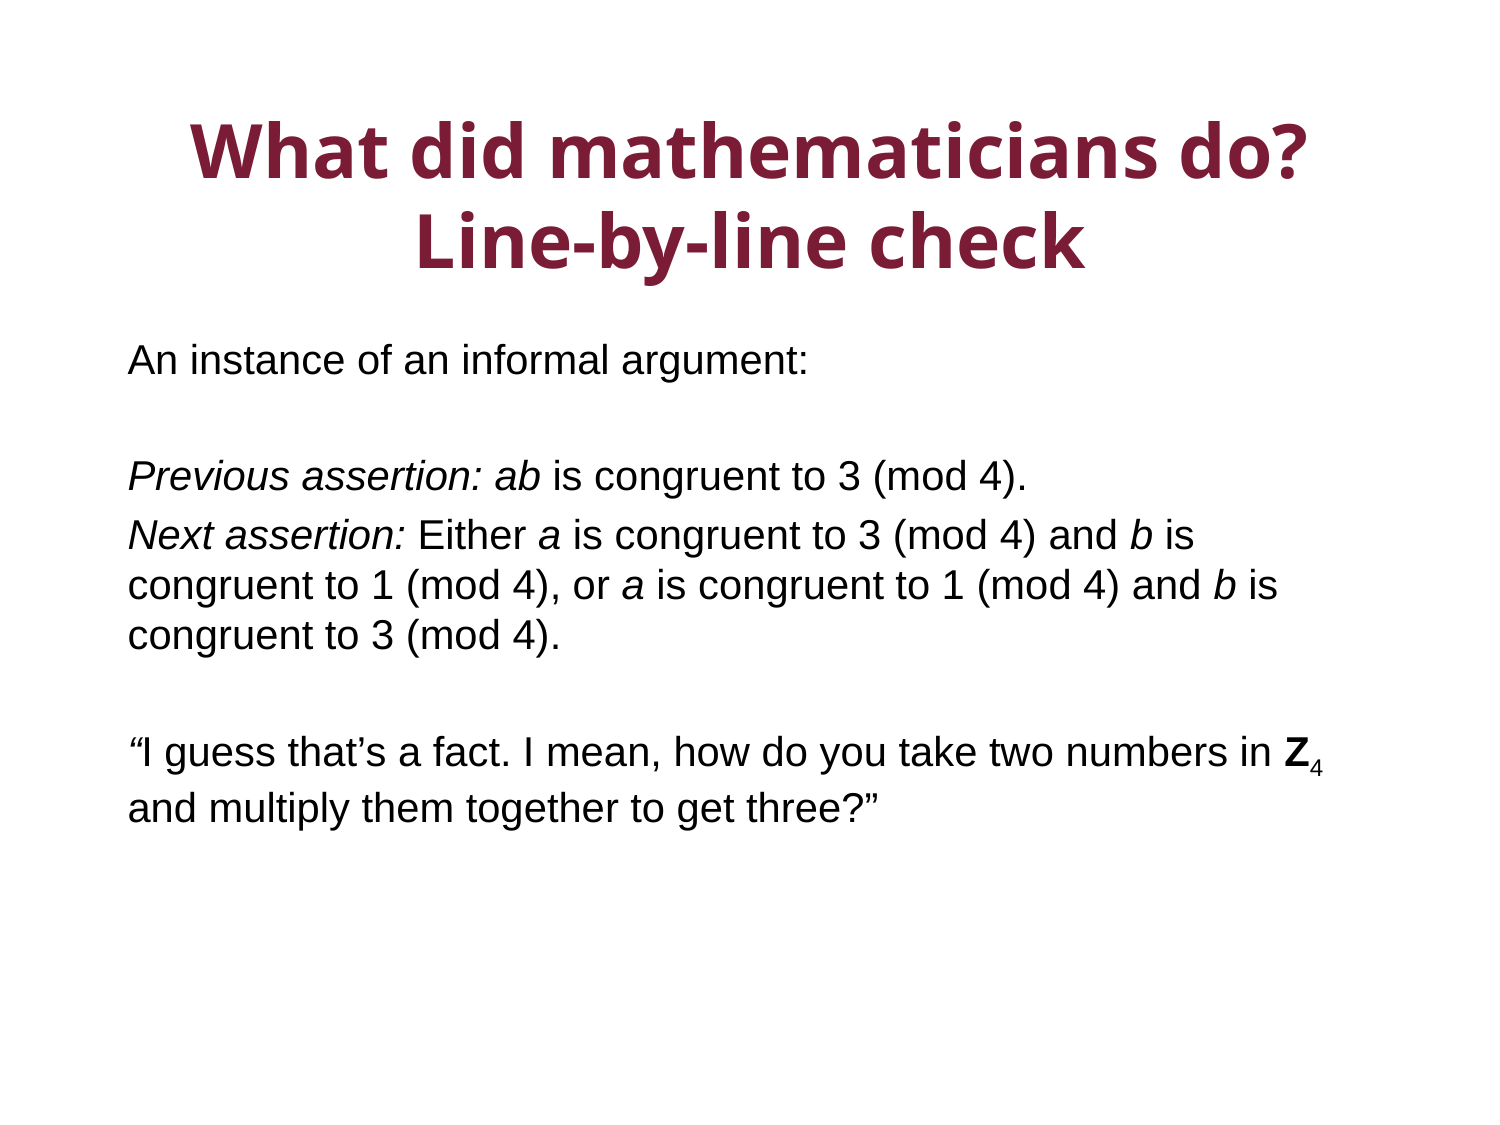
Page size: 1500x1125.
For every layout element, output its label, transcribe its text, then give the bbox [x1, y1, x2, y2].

list An instance of an informal argument: Previous assertion: ab is congruent to 3 (mod 4). Next assertion: Either a is congruent to 3 (mod 4) and b is congruent to 1 (mod 4), or a is congruent to 1 (mod 4) and b is congruent to 3 (mod 4). “I guess that’s a fact. I mean, how do you take two numbers in Z4 and multiply them together to get three?” [112, 324, 1388, 1000]
title What did mathematicians do? Line-by-line check [112, 99, 1388, 288]
